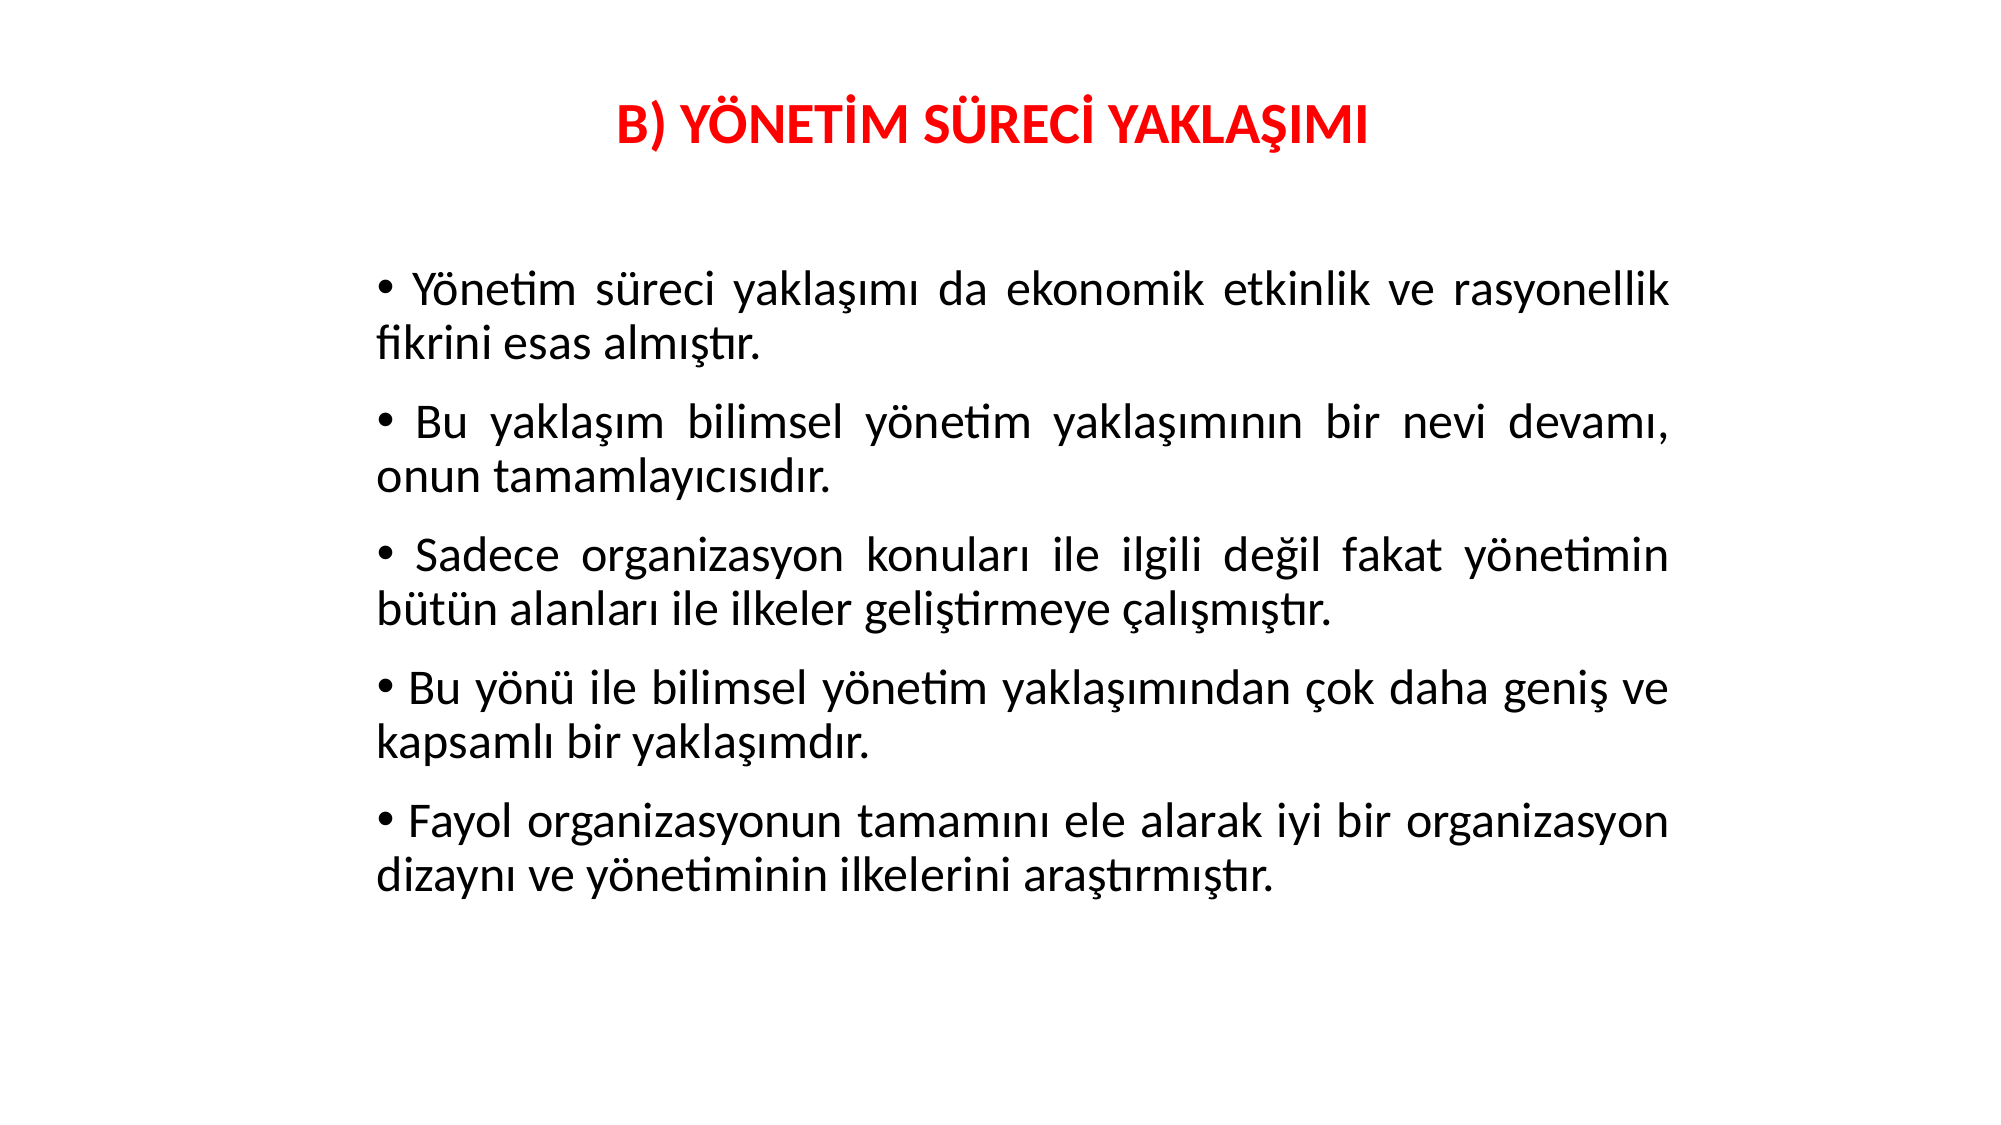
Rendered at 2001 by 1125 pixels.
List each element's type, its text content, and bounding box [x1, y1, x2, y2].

text_box Yönetim süreci yaklaşımı da ekonomik etkinlik ve rasyonellik fikrini esas almıştır. Bu yaklaşım bilimsel yönetim yaklaşımının bir nevi devamı, onun tamamlayıcısıdır. Sadece organizasyon konuları ile ilgili değil fakat yönetimin bütün alanları ile ilkeler geliştirmeye çalışmıştır. Bu yönü ile bilimsel yönetim yaklaşımından çok daha geniş ve kapsamlı bir yaklaşımdır. Fayol organizasyonun tamamını ele alarak iyi bir organizasyon dizaynı ve yönetiminin ilkelerini araştırmıştır. [362, 255, 1685, 1030]
text_box B) YÖNETİM SÜRECİ YAKLAŞIMI [291, 78, 1710, 163]
